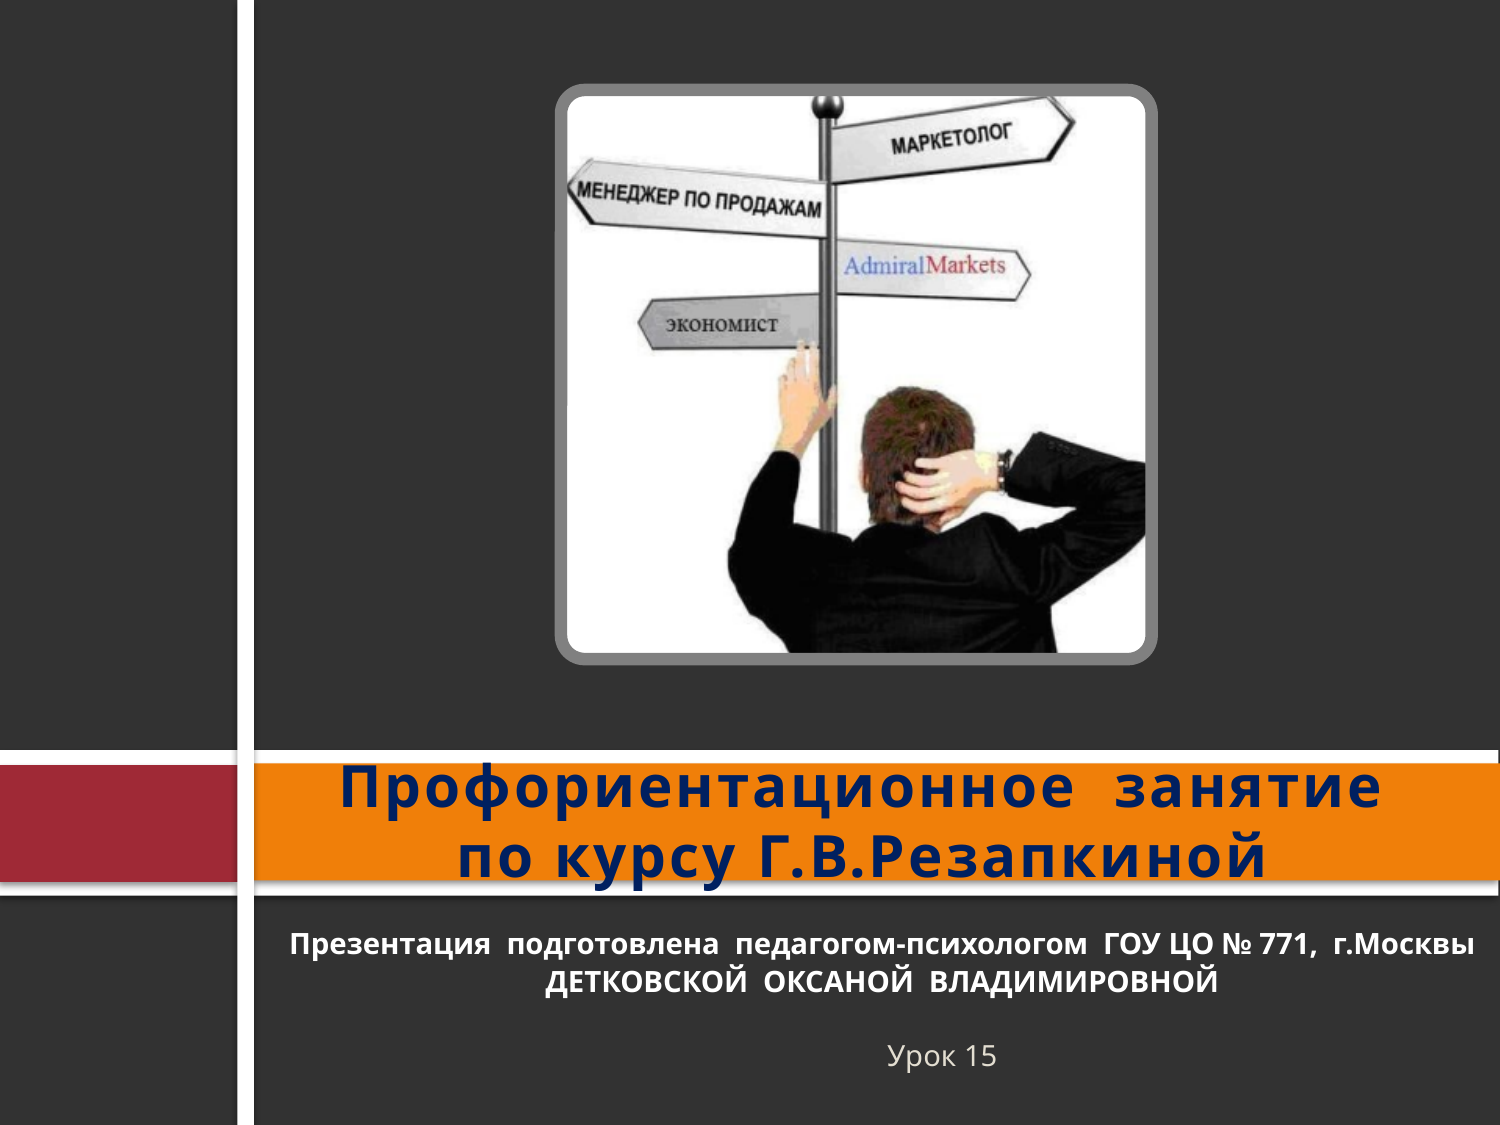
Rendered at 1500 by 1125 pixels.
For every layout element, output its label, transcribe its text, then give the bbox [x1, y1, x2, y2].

picture [560, 89, 1152, 660]
title Профориентационное занятие по курсу Г.В.Резапкиной [262, 762, 1463, 876]
list Презентация подготовлена педагогом-психологом ГОУ ЦО № 771, г.Москвы ДЕТКОВСКОЙ ОКСАНОЙ ВЛАДИМИРОВНОЙ [265, 904, 1500, 1018]
footer Урок 15 [262, 1025, 1013, 1085]
